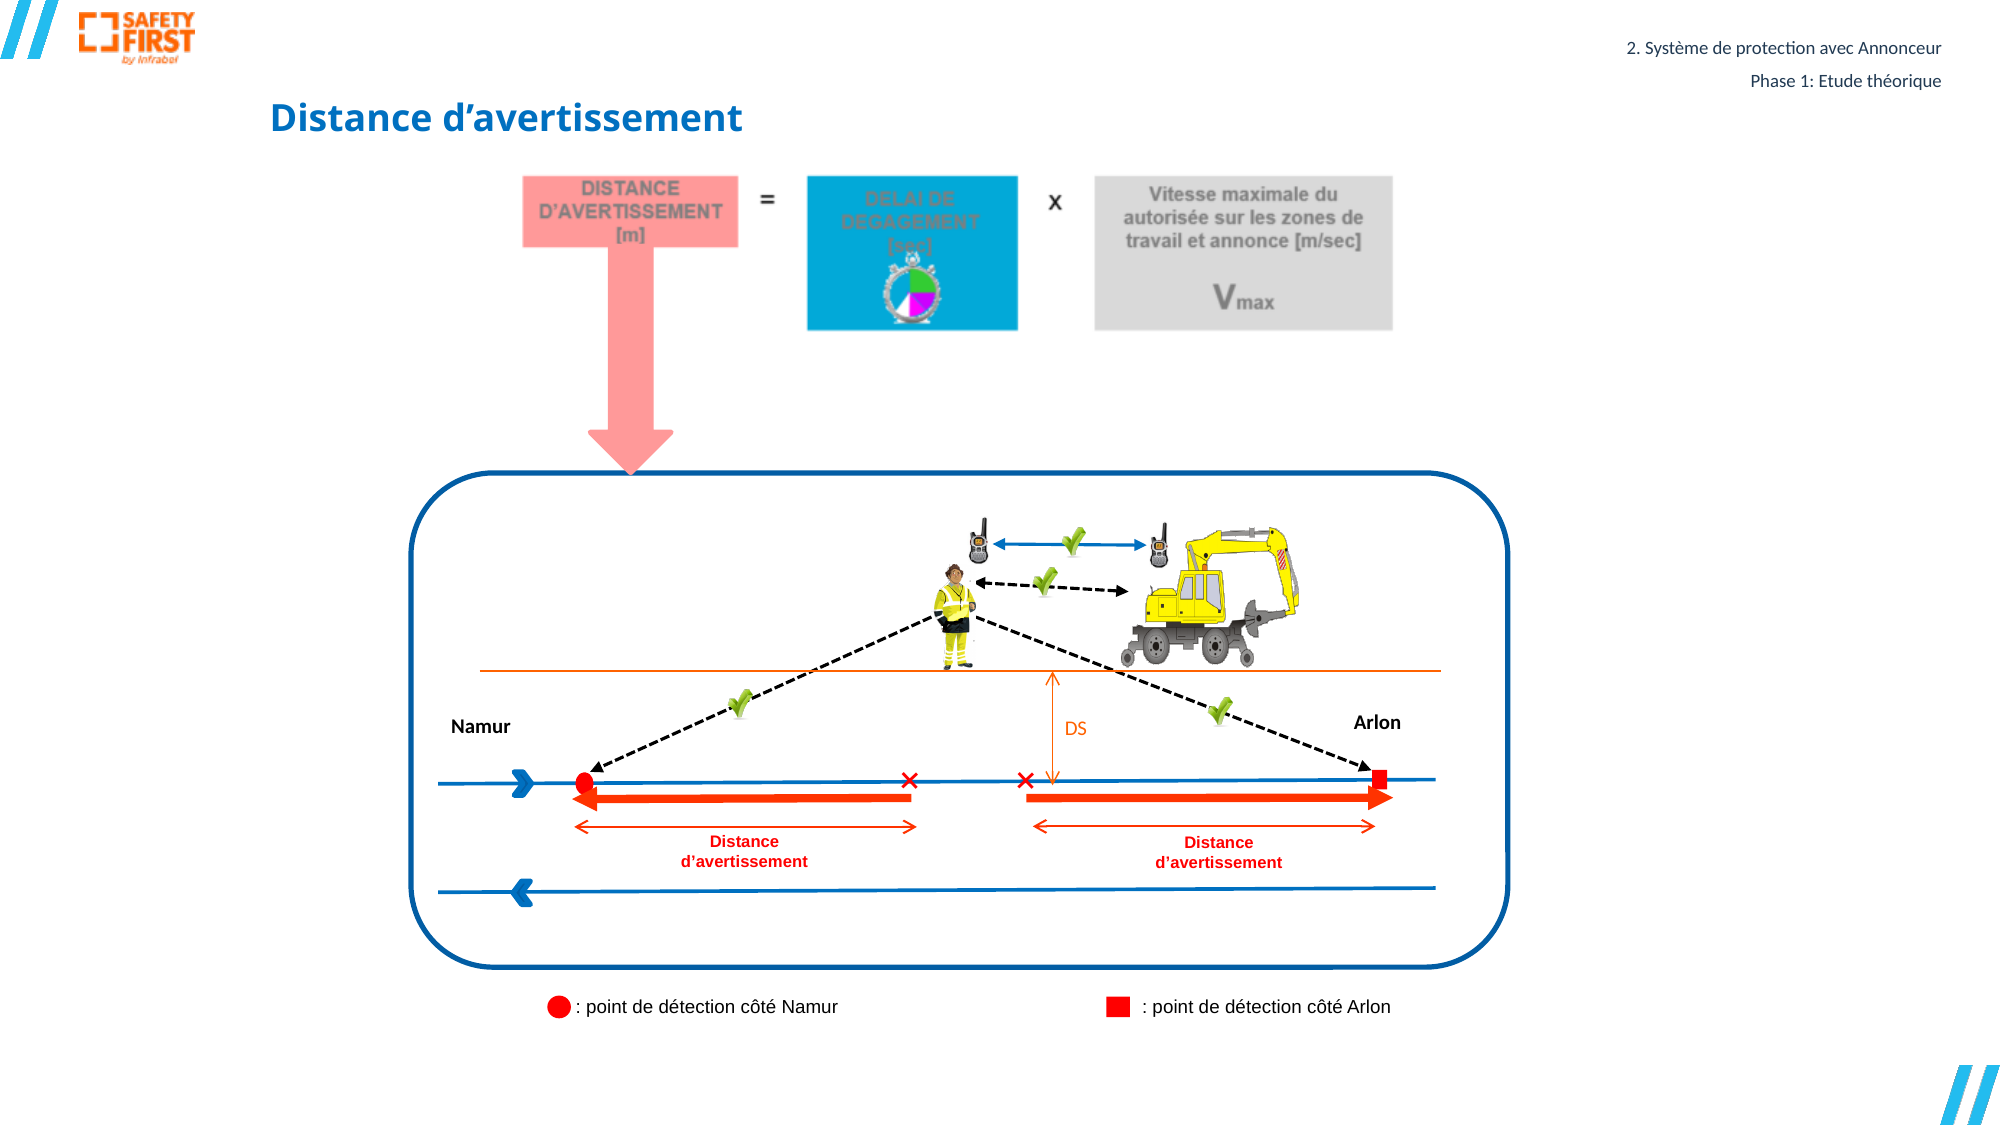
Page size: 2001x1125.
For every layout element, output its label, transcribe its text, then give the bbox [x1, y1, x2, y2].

text_box : point de détection côté Arlon [977, 987, 1522, 1025]
list 2. Système de protection avec Annonceur Phase 1: Etude théorique [1440, 31, 1957, 91]
picture [508, 146, 1422, 343]
picture [79, 12, 195, 65]
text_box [436, 562, 1495, 905]
title Distance d’avertissement [254, 46, 1578, 148]
text_box [1106, 996, 1130, 1018]
text_box [590, 343, 672, 473]
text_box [967, 516, 1299, 671]
text_box [547, 995, 571, 1019]
picture [0, 0, 59, 59]
text_box [410, 472, 1508, 968]
text_box : point de détection côté Namur [410, 987, 955, 1025]
picture [1940, 1065, 2000, 1125]
